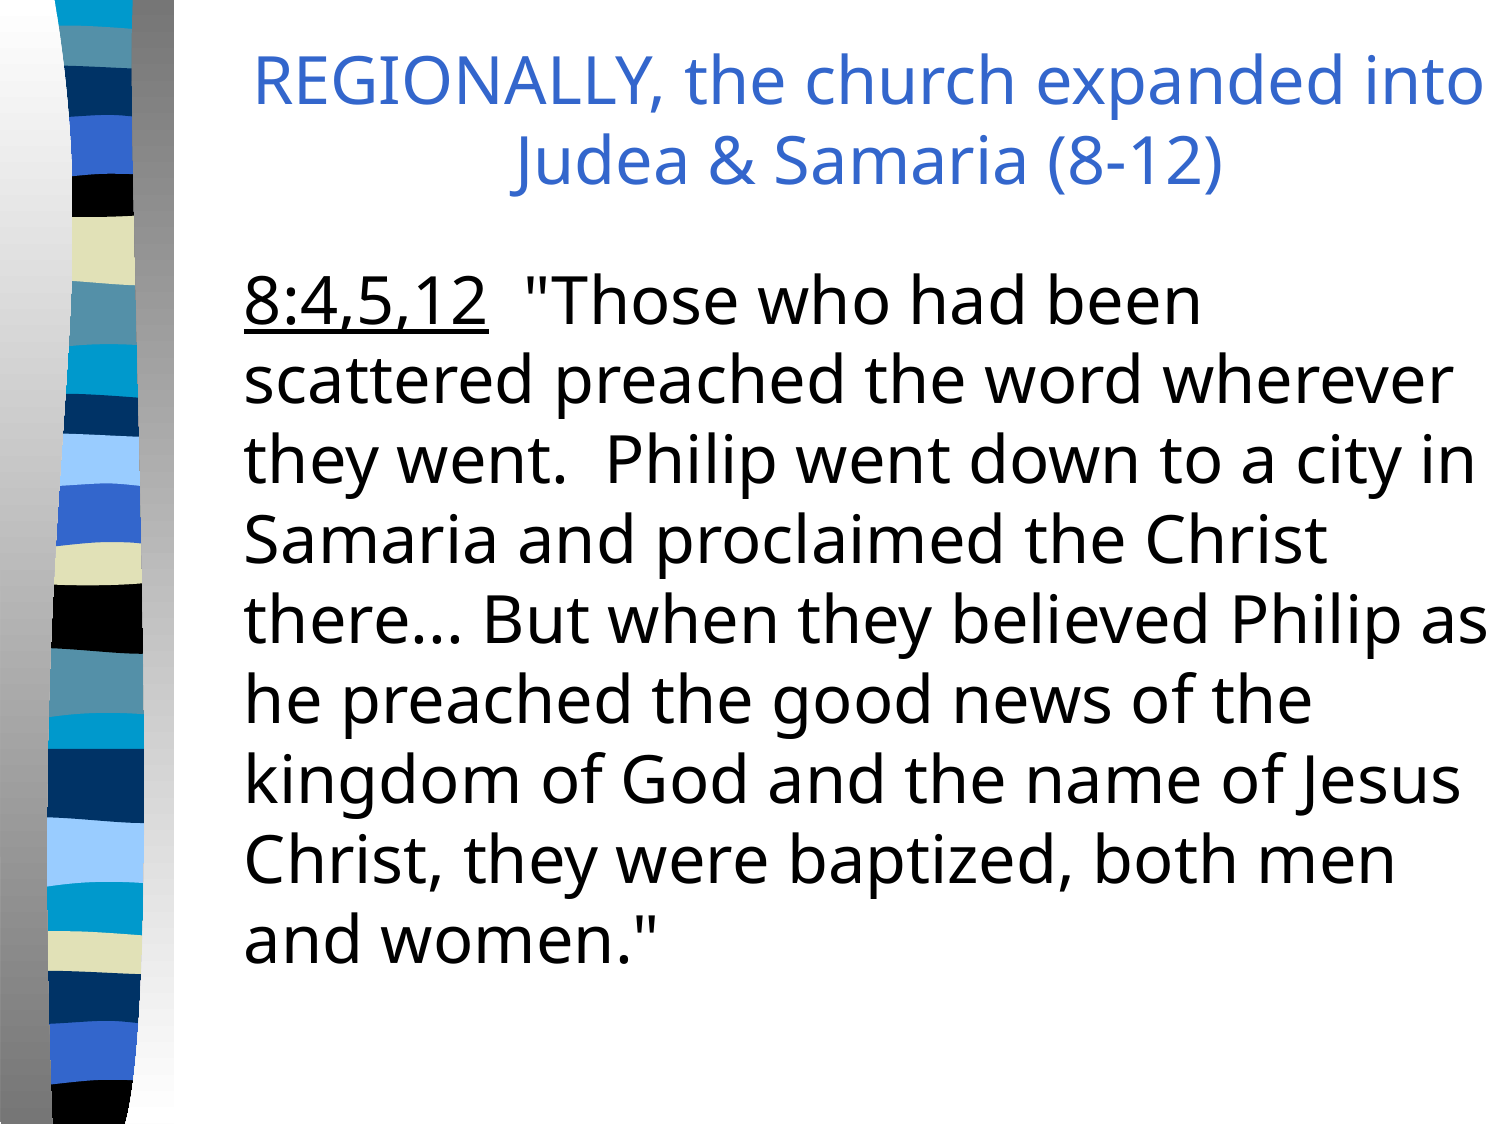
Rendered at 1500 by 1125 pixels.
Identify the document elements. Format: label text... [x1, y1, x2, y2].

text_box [0, 0, 175, 1125]
text_box REGIONALLY, the church expanded into Judea & Samaria (8-12) 8:4,5,12 "Those who had been scattered preached the word wherever they went. Philip went down to a city in Samaria and proclaimed the Christ there... But when they believed Philip as he preached the good news of the kingdom of God and the name of Jesus Christ, they were baptized, both men and women." [237, 37, 1500, 1086]
